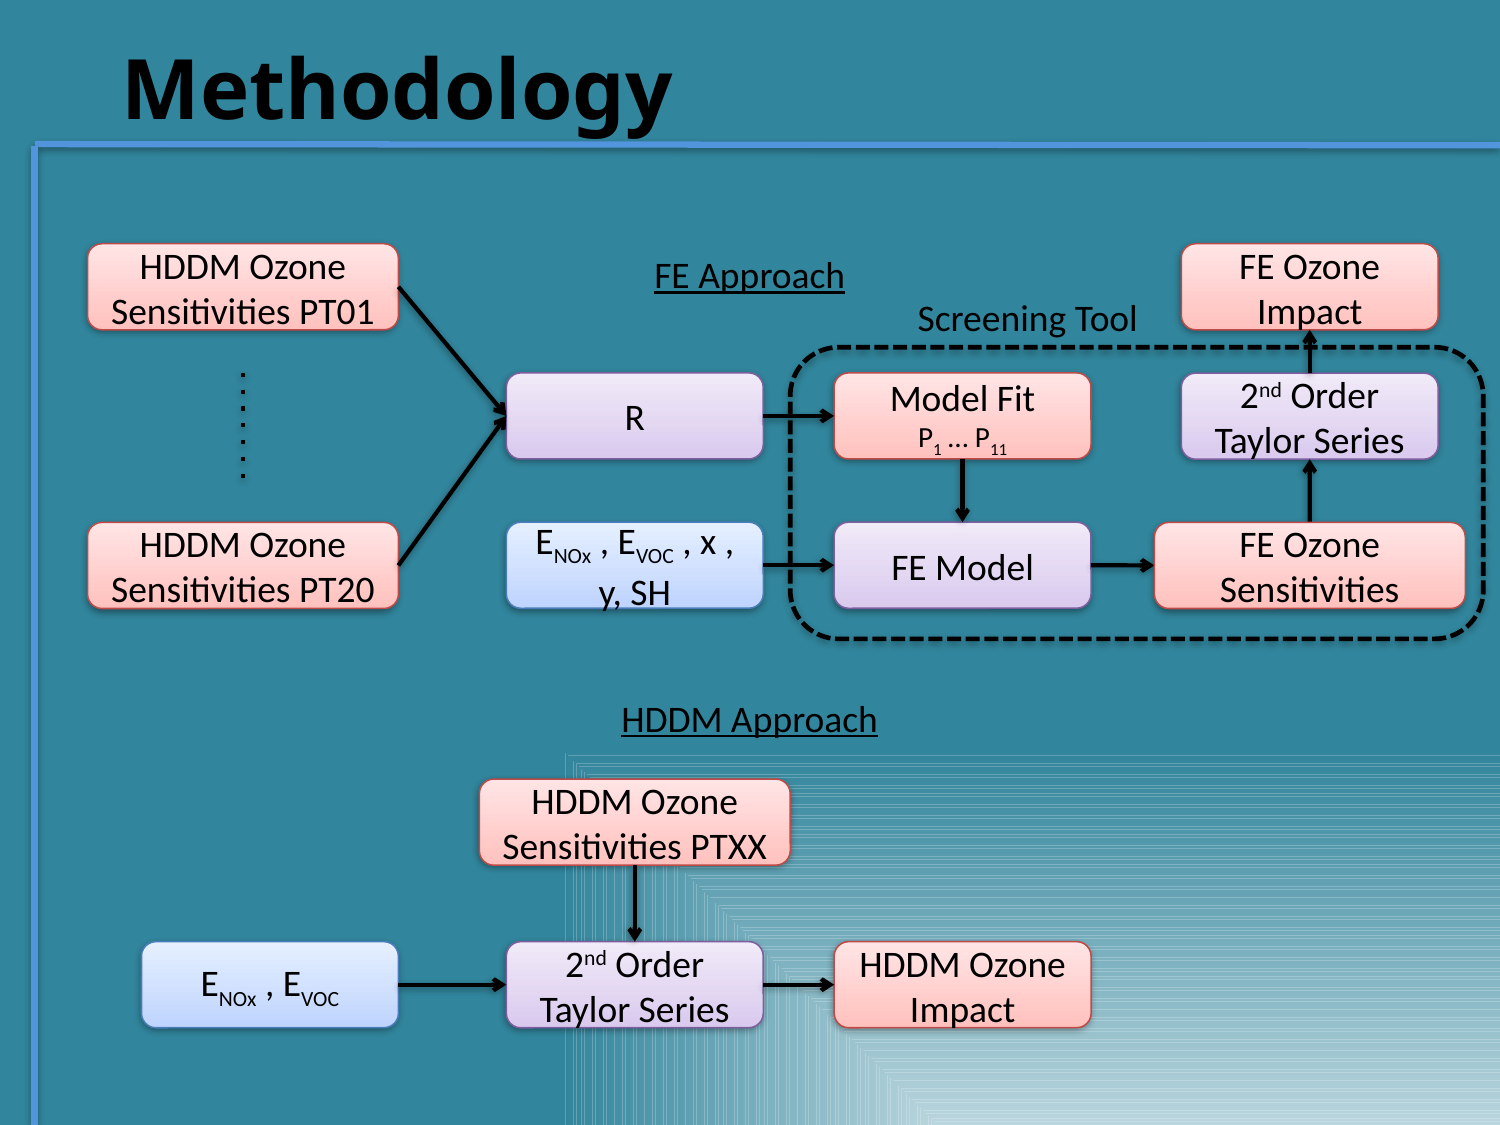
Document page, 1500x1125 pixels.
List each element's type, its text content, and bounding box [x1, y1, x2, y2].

text_box ENOx , EVOC , x , y, SH [505, 521, 765, 610]
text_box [398, 415, 507, 566]
text_box Screening Tool [902, 286, 1154, 347]
text_box HDDM Ozone Sensitivities PT20 [86, 521, 400, 610]
text_box HDDM Approach [606, 687, 894, 748]
text_box HDDM Ozone Sensitivities PT01 [86, 242, 400, 331]
text_box R [510, 372, 765, 460]
text_box FE Ozone Impact [1180, 242, 1439, 331]
text_box ENOx , EVOC [140, 940, 400, 1029]
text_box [398, 286, 507, 415]
text_box HDDM Ozone Impact [833, 940, 1092, 1029]
text_box 2nd Order Taylor Series [505, 940, 765, 1029]
text_box HDDM Ozone Sensitivities PTXX [478, 778, 792, 866]
text_box FE Approach [639, 243, 861, 304]
title Methodology [106, 0, 1457, 181]
text_box [789, 346, 1485, 640]
